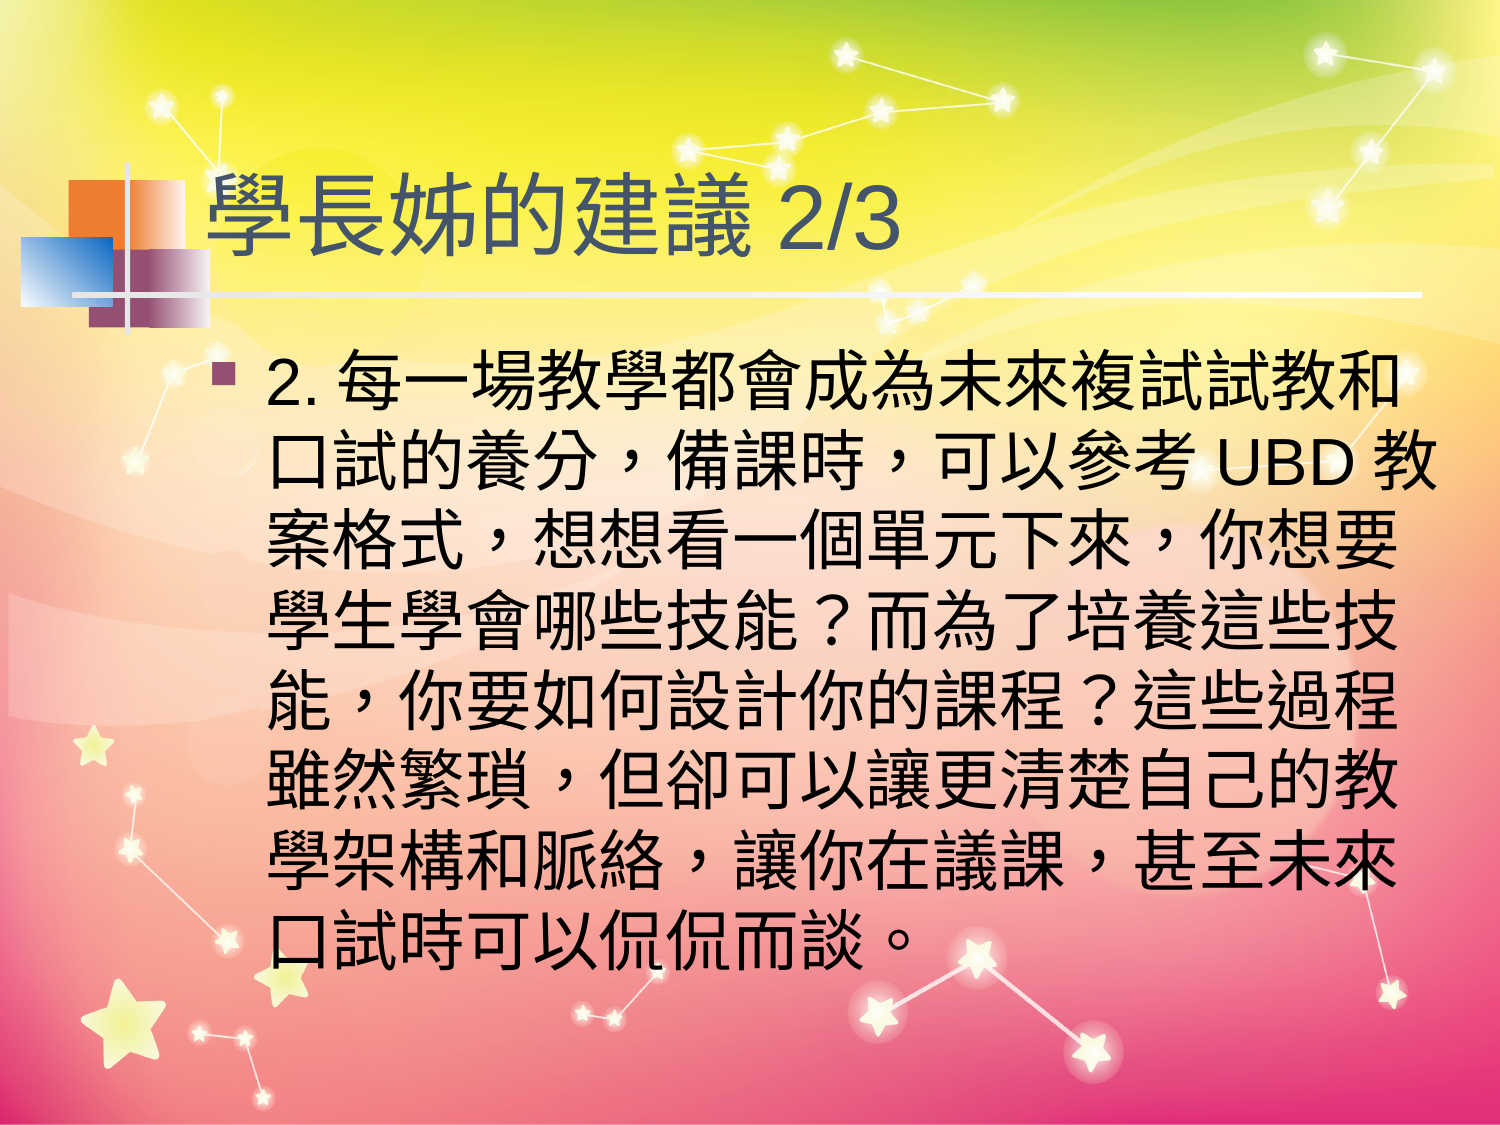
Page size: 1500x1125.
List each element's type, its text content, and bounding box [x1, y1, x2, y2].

list 2.每一場教學都會成為未來複試試教和口試的養分，備課時，可以參考UBD教案格式，想想看一個單元下來，你想要學生學會哪些技能？而為了培養這些技能，你要如何設計你的課程？這些過程雖然繁瑣，但卻可以讓更清楚自己的教學架構和脈絡，讓你在議課，甚至未來口試時可以侃侃而談。 [193, 331, 1469, 1006]
picture [0, 0, 1500, 1125]
title 學長姊的建議2/3 [188, 35, 1468, 275]
